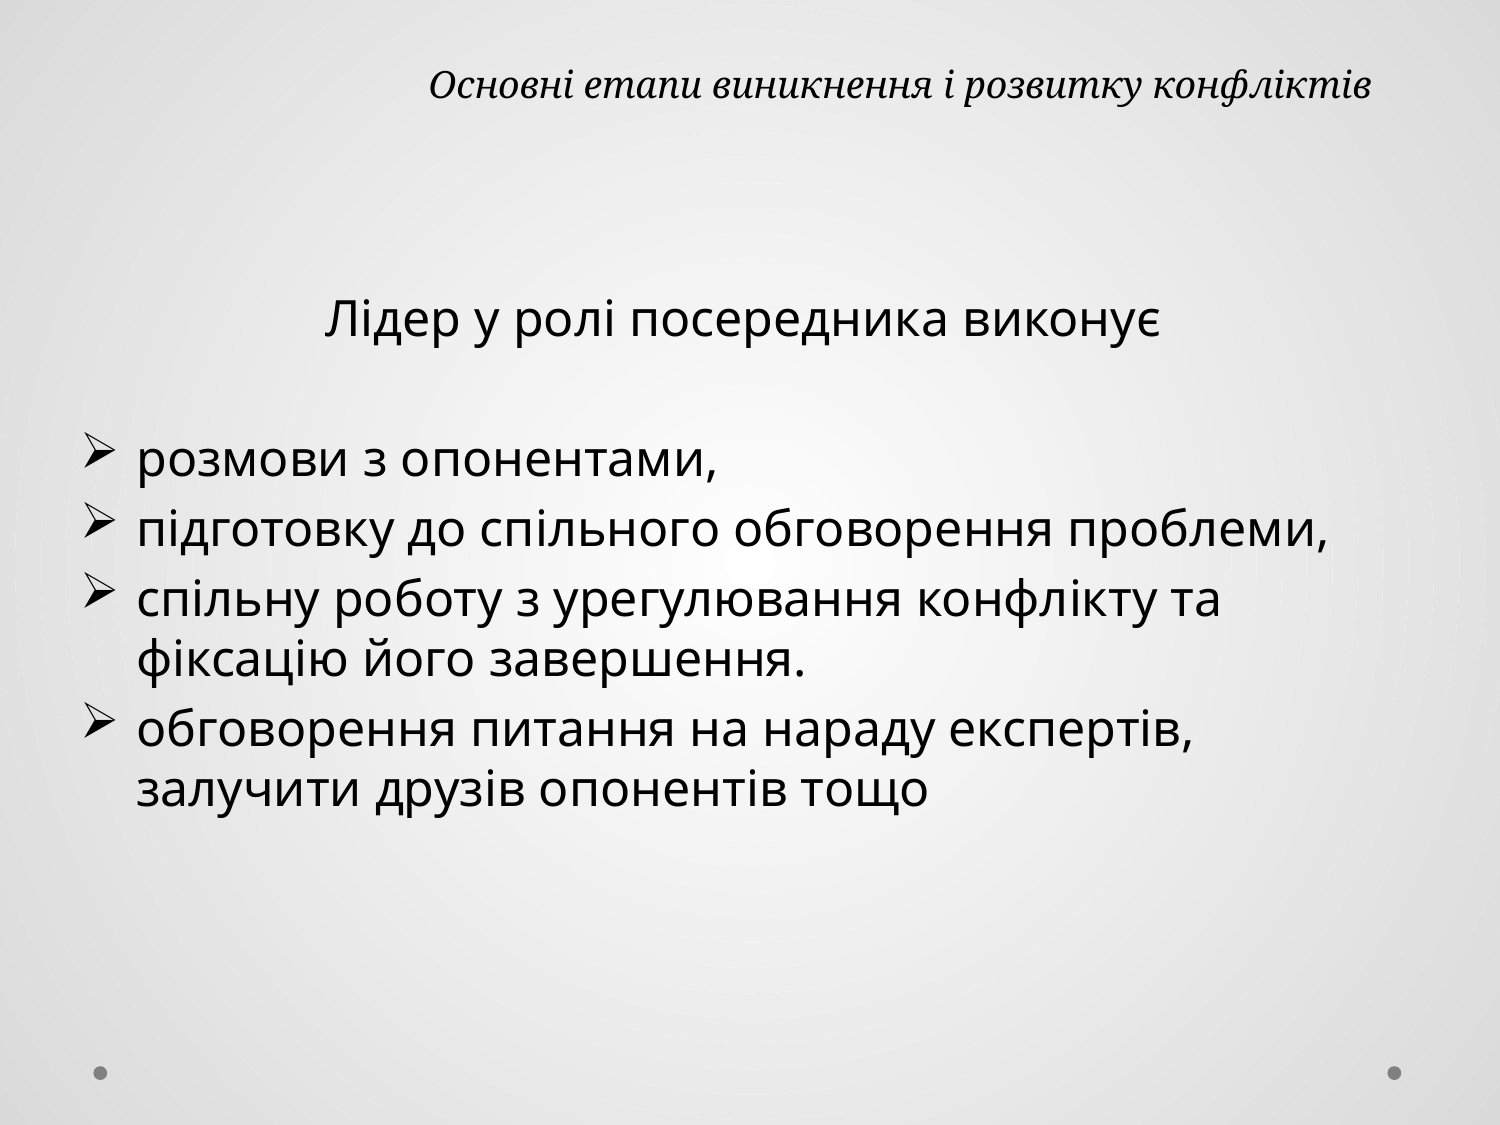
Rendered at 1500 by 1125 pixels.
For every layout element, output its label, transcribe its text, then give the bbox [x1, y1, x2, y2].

title Основні етапи виникнення і розвитку конфліктів [112, 42, 1388, 114]
subtitle Лідер у ролі посередника виконує розмови з опонентами, підготовку до спільного обговорення проблеми, спільну роботу з урегулювання конфлікту та фіксацію його завершення. обговорення питання на нараду експертів, залучити друзів опонентів тощо [64, 278, 1436, 1013]
